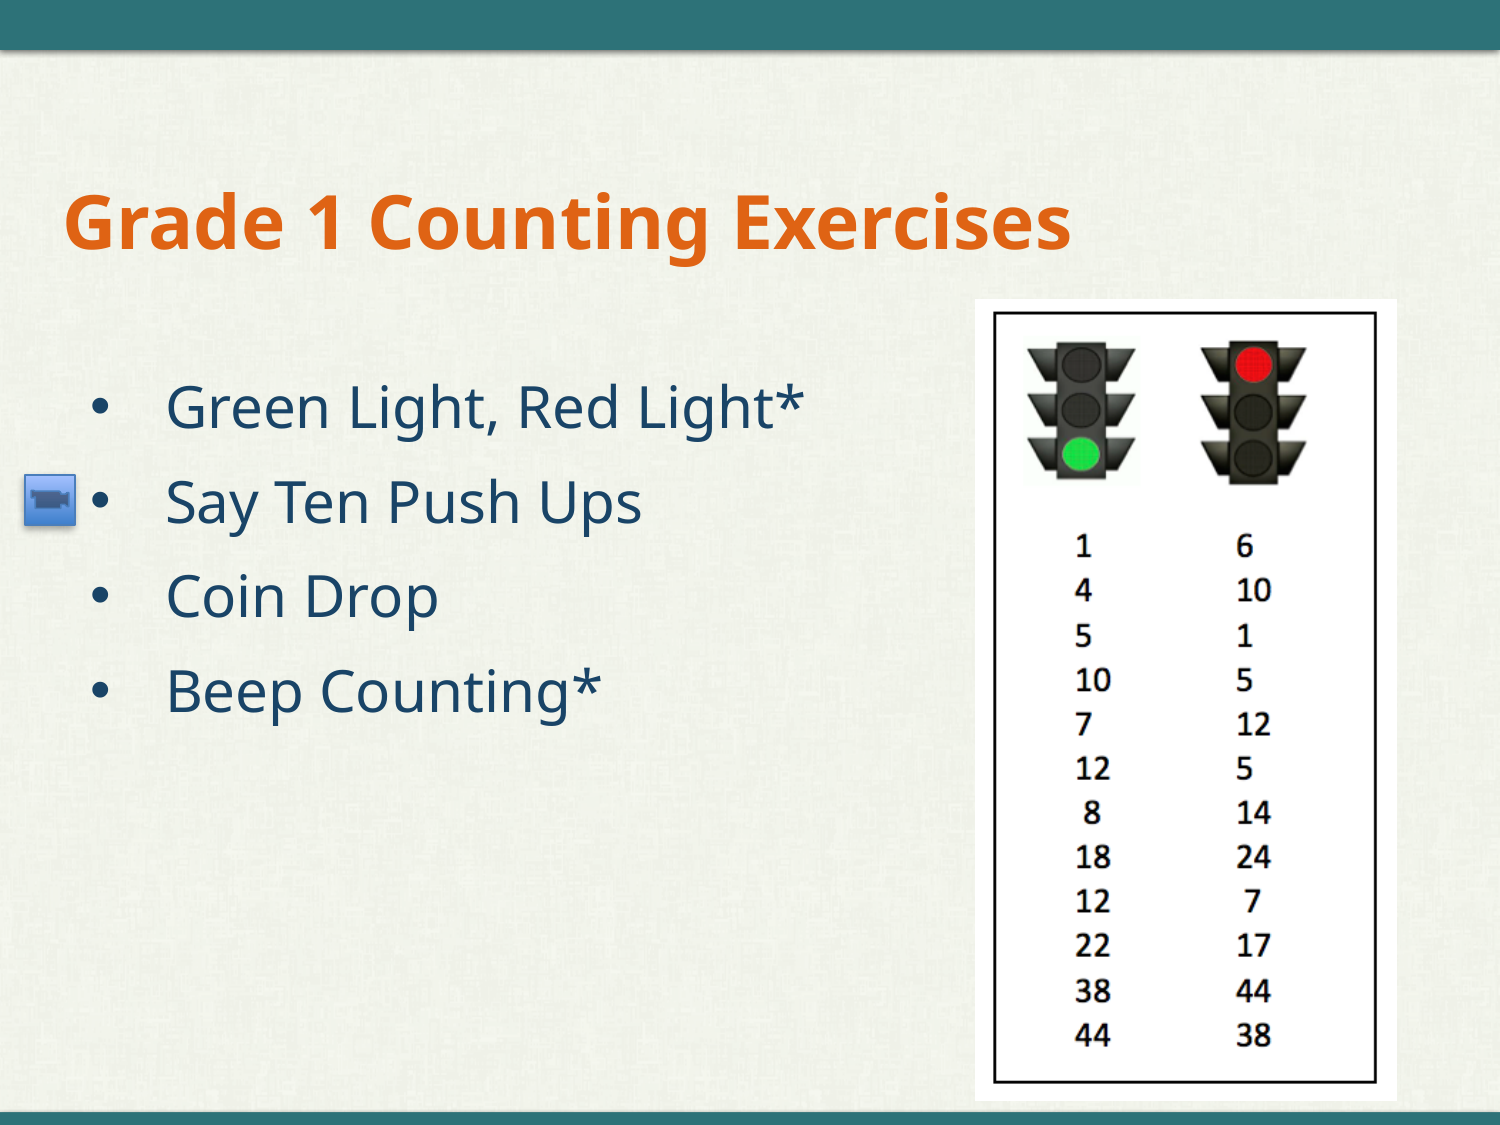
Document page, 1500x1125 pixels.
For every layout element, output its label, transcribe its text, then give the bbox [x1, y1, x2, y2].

text_box [24, 474, 76, 526]
list Green Light, Red Light* Say Ten Push Ups Coin Drop Beep Counting* [75, 362, 875, 797]
picture [0, 50, 1500, 1112]
title Grade 1 Counting Exercises [47, 138, 1397, 363]
